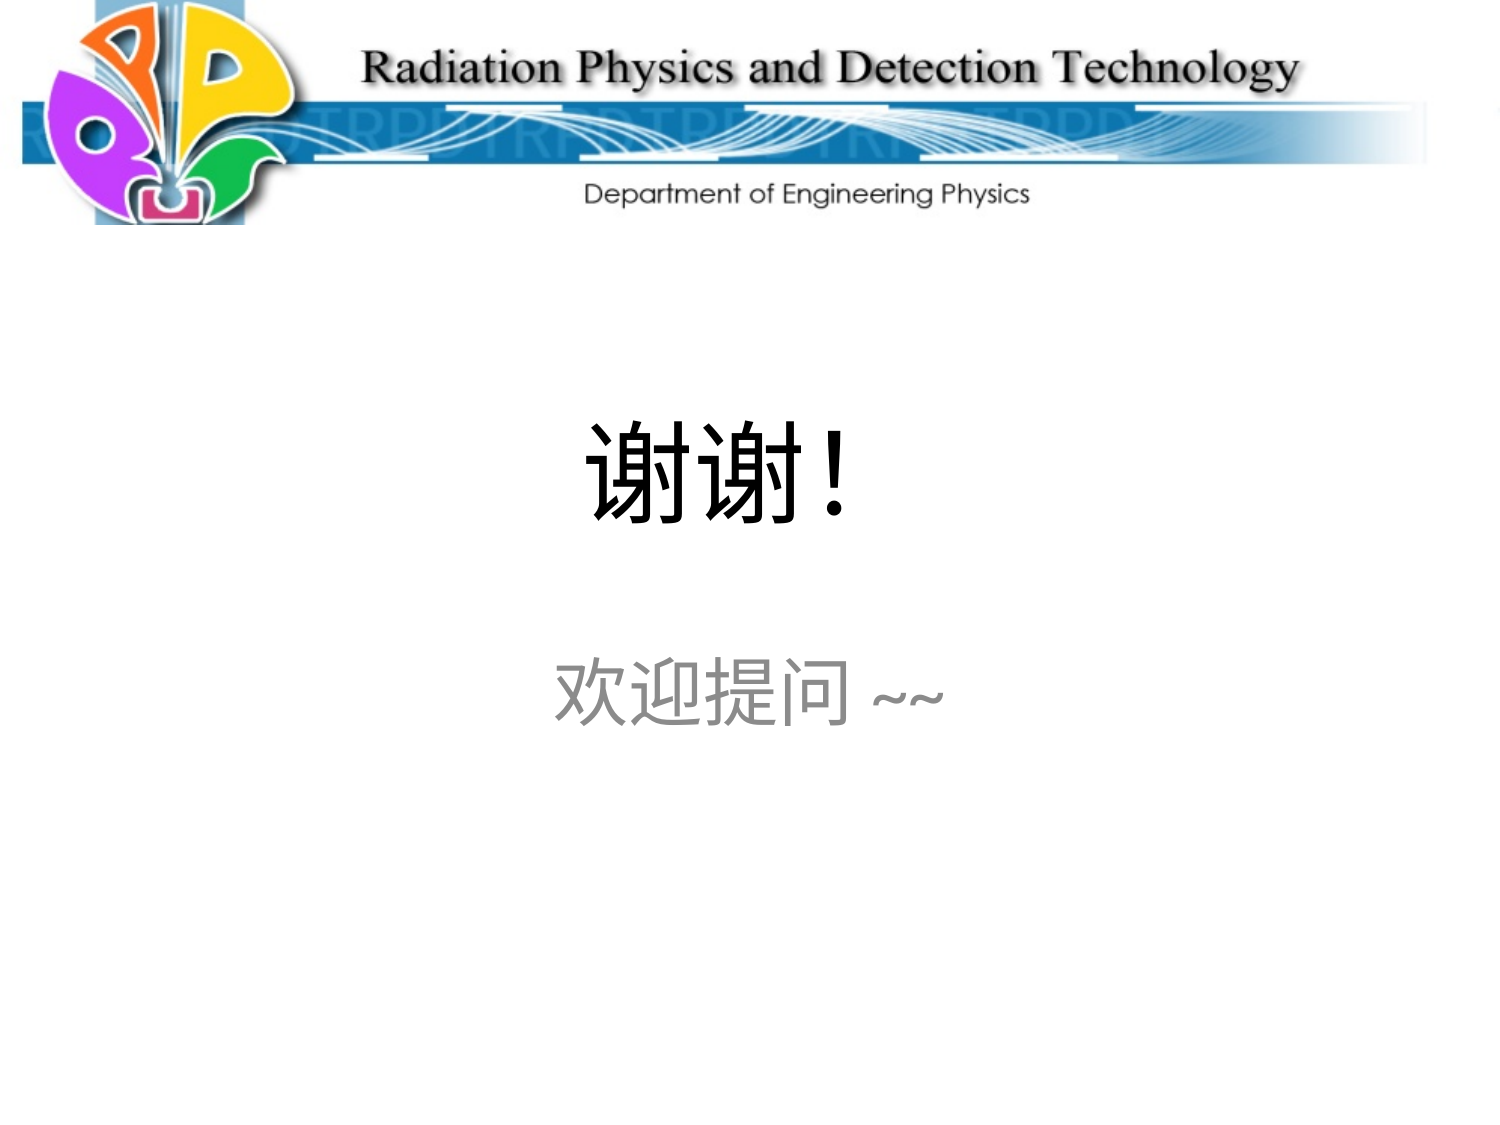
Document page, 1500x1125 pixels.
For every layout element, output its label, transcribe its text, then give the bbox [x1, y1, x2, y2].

subtitle 欢迎提问~~ [225, 637, 1275, 925]
title 谢谢！ [112, 349, 1388, 591]
picture [0, 0, 1500, 225]
